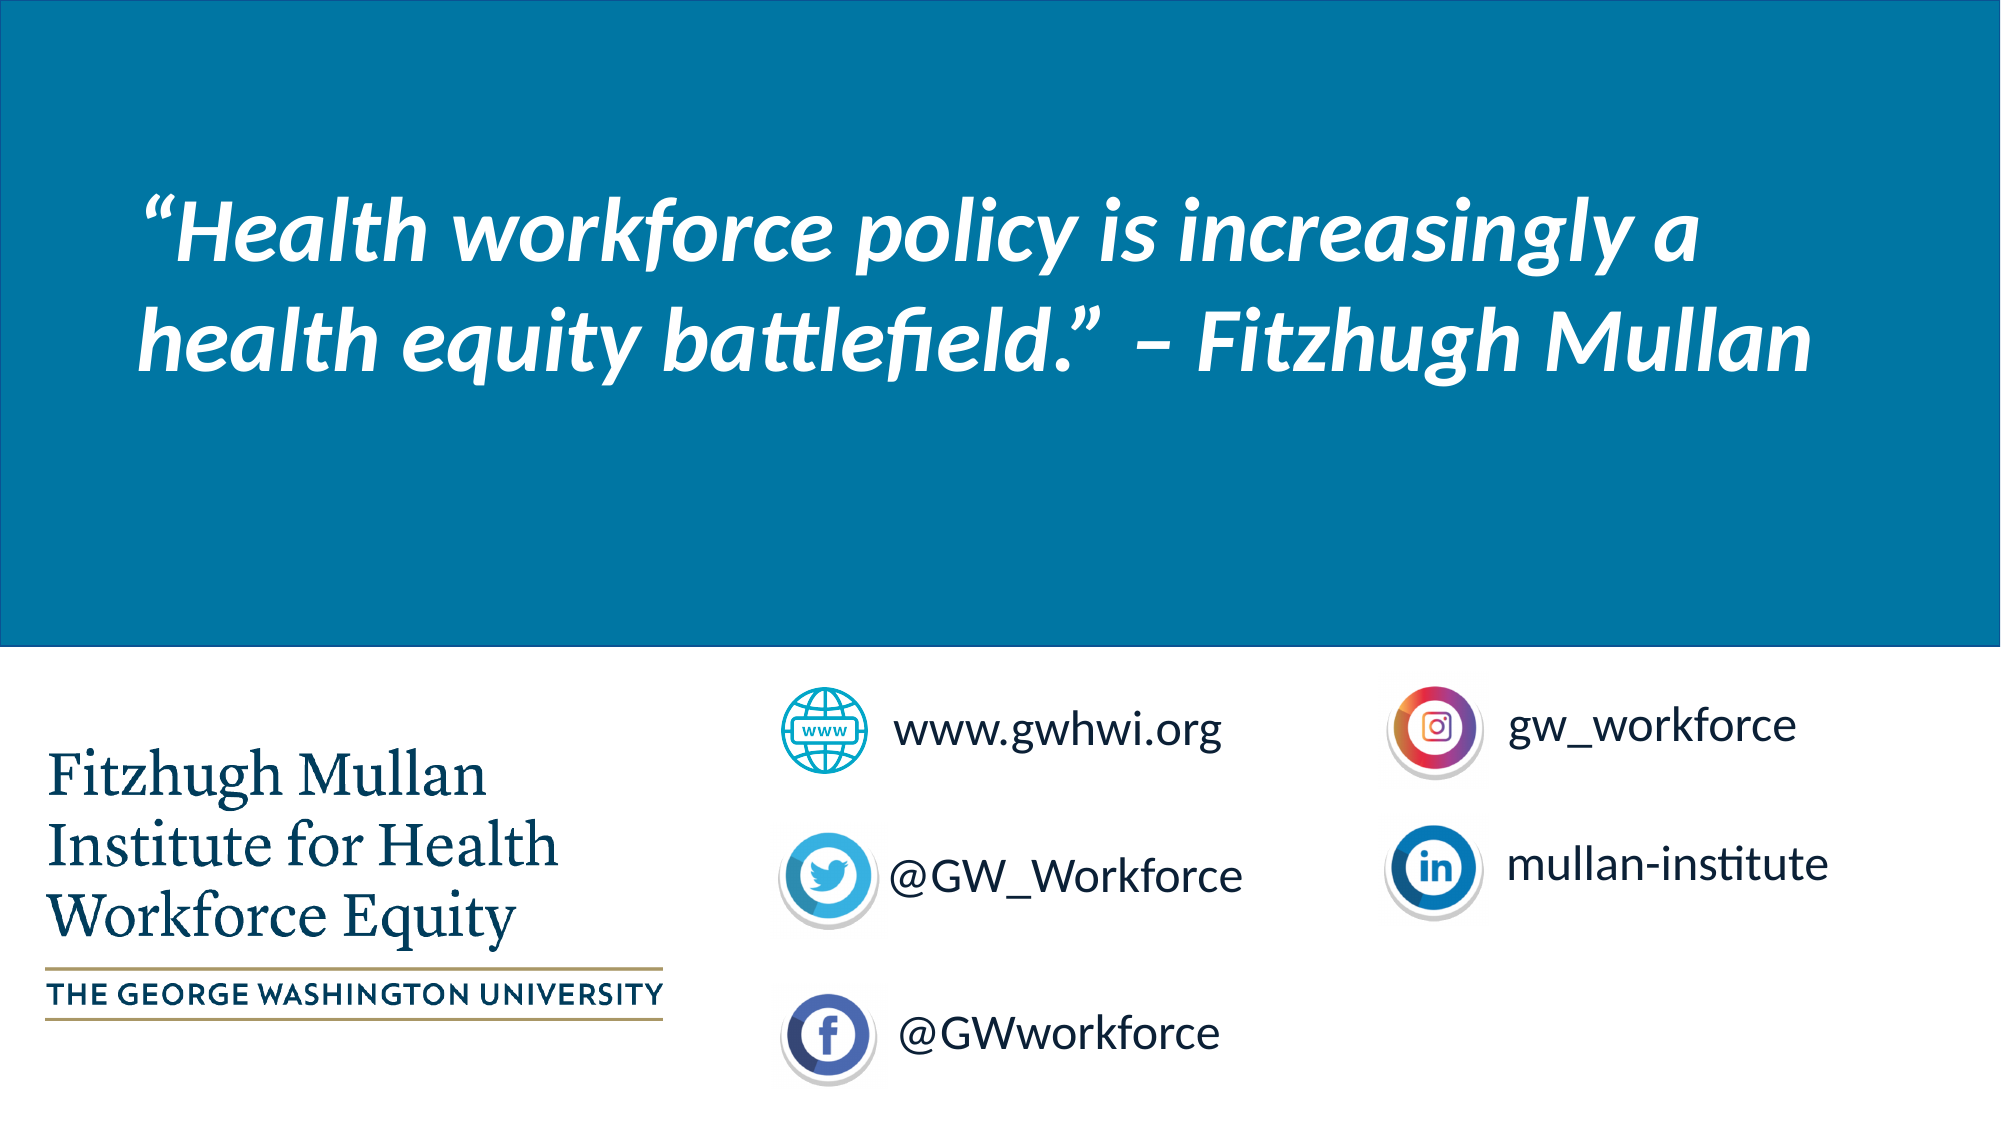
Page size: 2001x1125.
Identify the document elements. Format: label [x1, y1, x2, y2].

picture [1378, 813, 1489, 926]
picture [1378, 671, 1489, 789]
picture [770, 822, 888, 939]
picture [781, 687, 868, 774]
picture [45, 748, 663, 1021]
picture [771, 983, 888, 1089]
